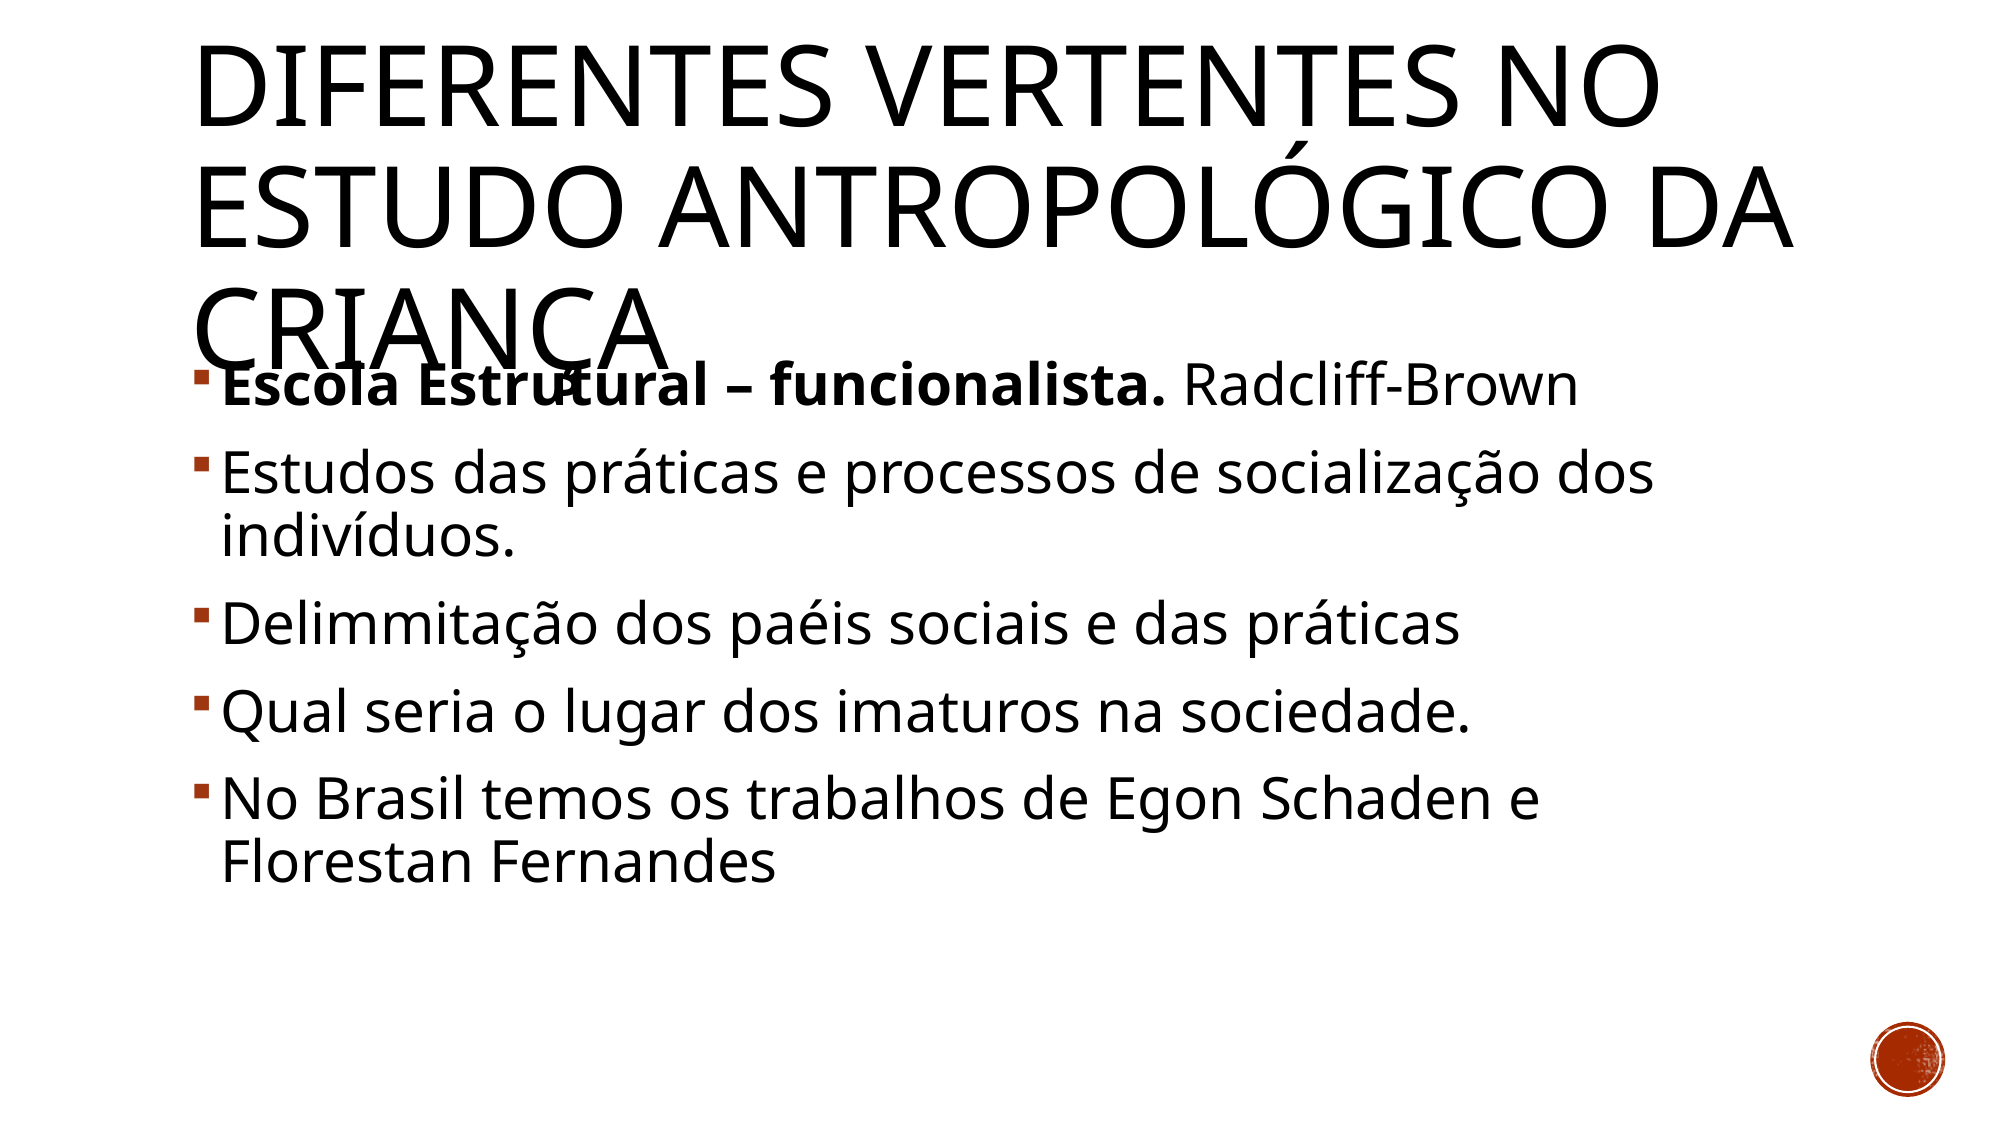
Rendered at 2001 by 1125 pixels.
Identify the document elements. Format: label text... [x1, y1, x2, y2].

list Escola Estrutural – funcionalista. Radcliff-Brown Estudos das práticas e processos de socialização dos indivíduos. Delimmitação dos paéis sociais e das práticas Qual seria o lugar dos imaturos na sociedade. No Brasil temos os trabalhos de Egon Schaden e Florestan Fernandes [175, 348, 1826, 1013]
title Diferentes vertentes no estudo antropológico da criança [175, 79, 1826, 344]
